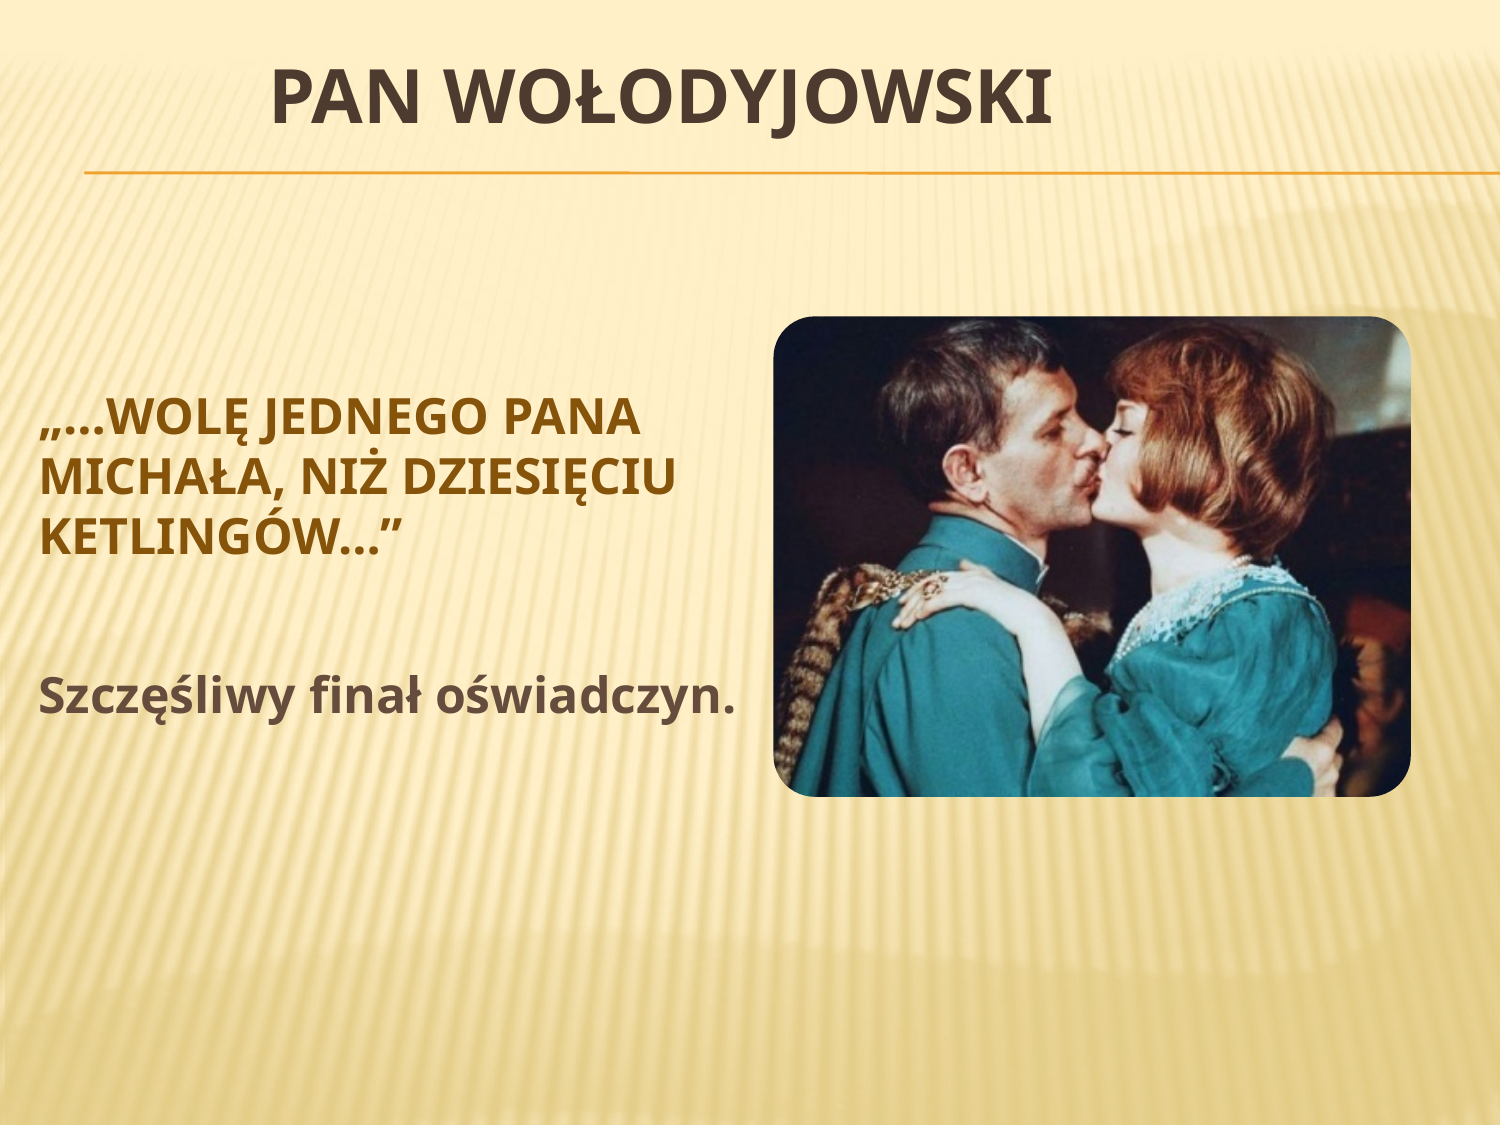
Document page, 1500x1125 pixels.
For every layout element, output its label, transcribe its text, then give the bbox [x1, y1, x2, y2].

text_box Szczęśliwy finał oświadczyn. [23, 656, 762, 821]
title „…Wolę jednego Pana Michała, niż Dziesięciu Ketlingów…” [23, 246, 832, 704]
picture [773, 316, 1412, 798]
text_box pan wołodyjowski [234, 23, 1231, 164]
